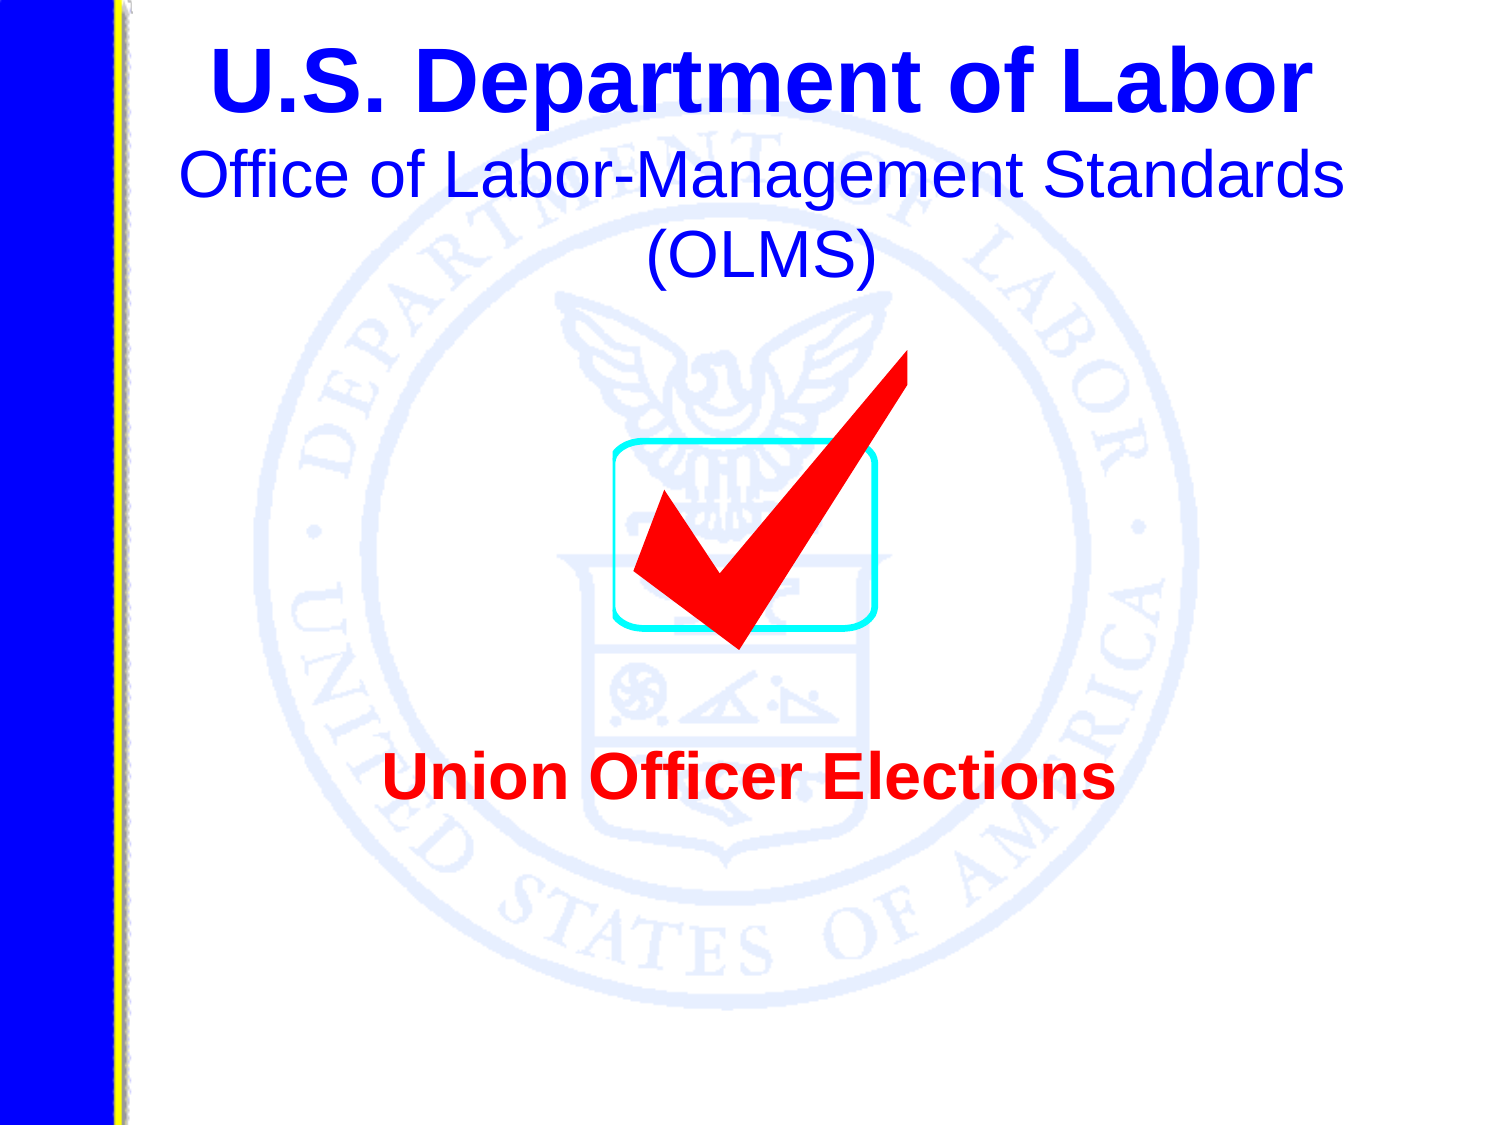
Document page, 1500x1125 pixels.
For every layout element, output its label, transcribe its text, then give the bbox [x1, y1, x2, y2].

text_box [611, 349, 909, 651]
text_box [112, 49, 124, 200]
text_box Union Officer Elections [224, 725, 1275, 1050]
text_box U.S. Department of Labor Office of Labor-Management Standards (OLMS) [124, 0, 1400, 313]
picture [0, 0, 1500, 1125]
text_box [225, 313, 1388, 975]
